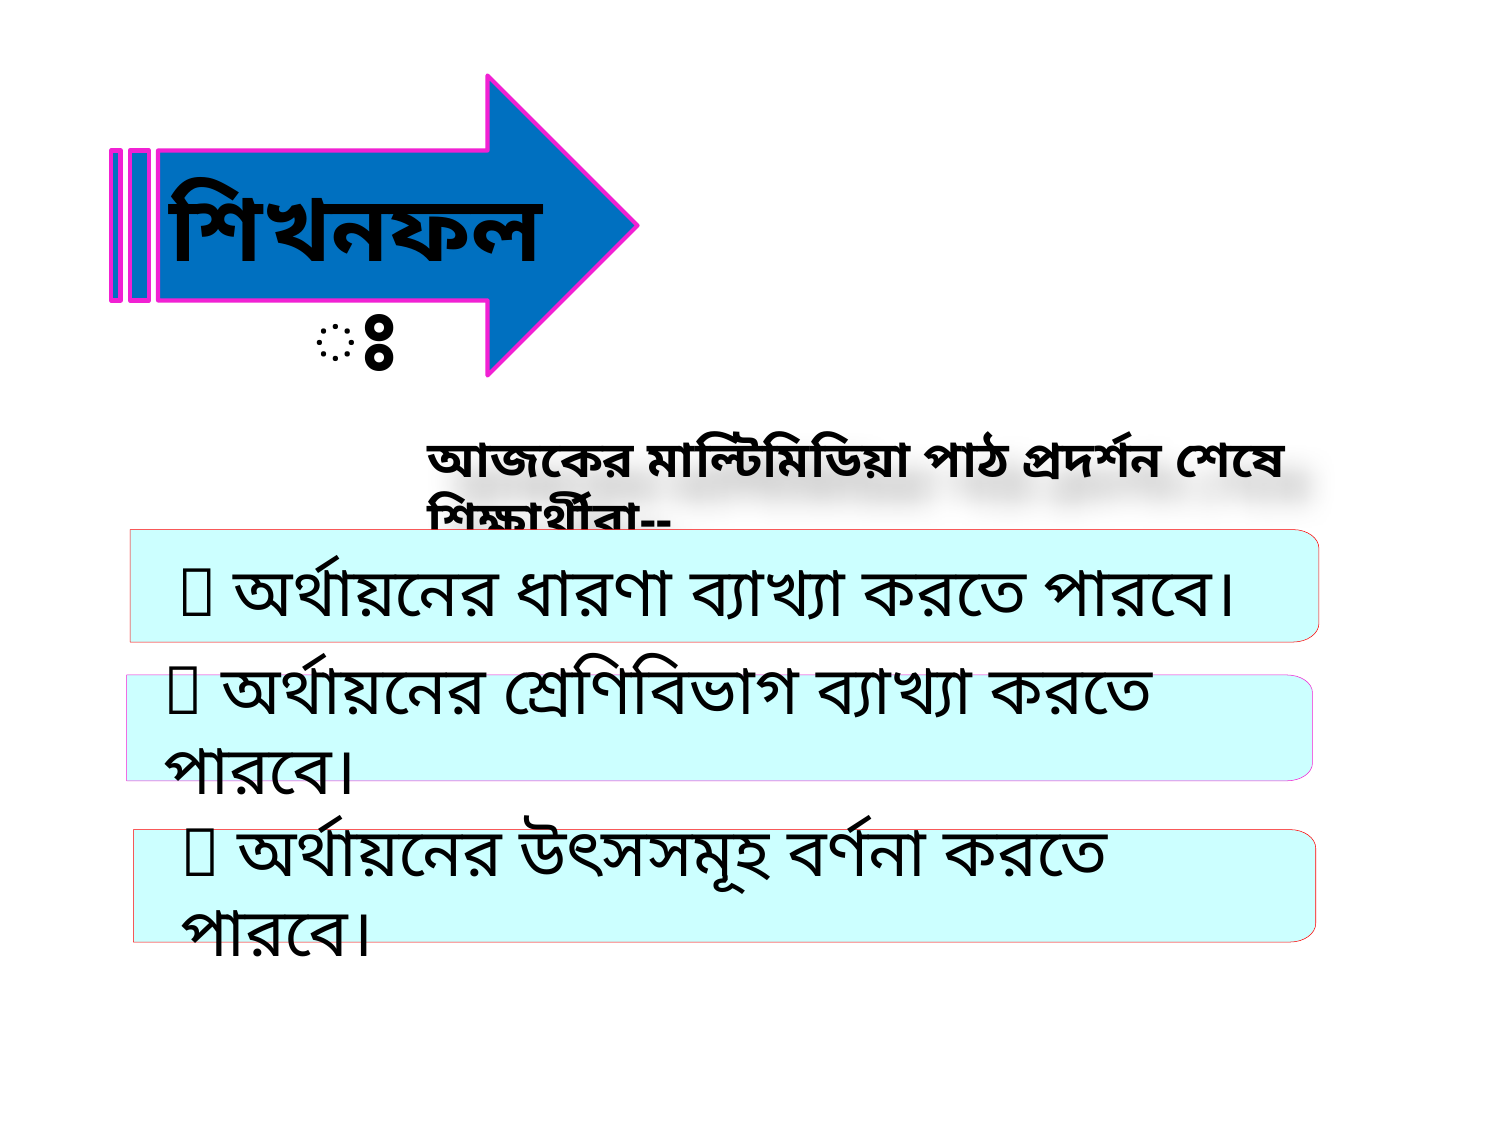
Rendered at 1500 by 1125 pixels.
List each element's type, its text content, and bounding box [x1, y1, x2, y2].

text_box আজকের মাল্টিমিডিয়া পাঠ প্রদর্শন শেষে শিক্ষার্থীরা-- [412, 419, 1447, 555]
text_box [109, 148, 123, 303]
text_box [128, 148, 151, 303]
text_box  অর্থায়নের শ্রেণিবিভাগ ব্যাখ্যা করতে পারবে। [124, 672, 1315, 783]
text_box  অর্থায়নের ধারণা ব্যাখ্যা করতে পারবে। [128, 527, 1322, 645]
text_box [155, 73, 640, 303]
text_box শিখনফলঃ [150, 162, 563, 397]
text_box  অর্থায়নের উৎসসমূহ বর্ণনা করতে পারবে। [131, 827, 1318, 945]
